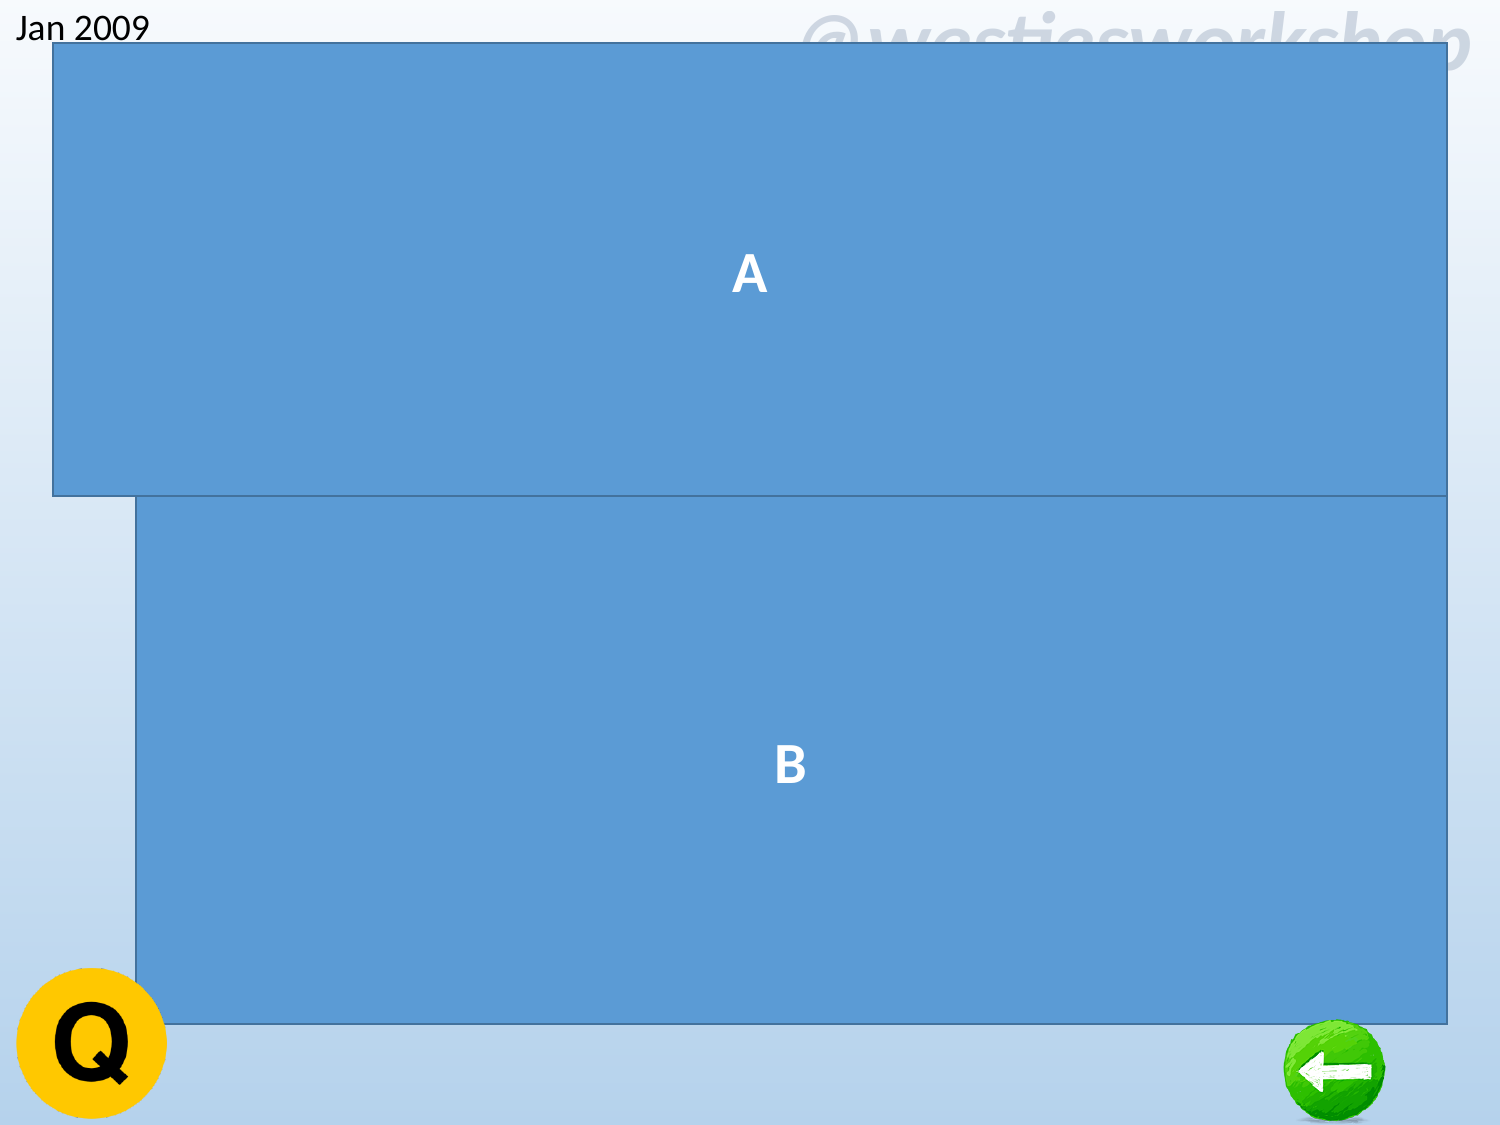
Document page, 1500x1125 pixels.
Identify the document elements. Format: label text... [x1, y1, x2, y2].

picture [0, 42, 1447, 1125]
text_box Jan 2009 [1, 0, 165, 56]
